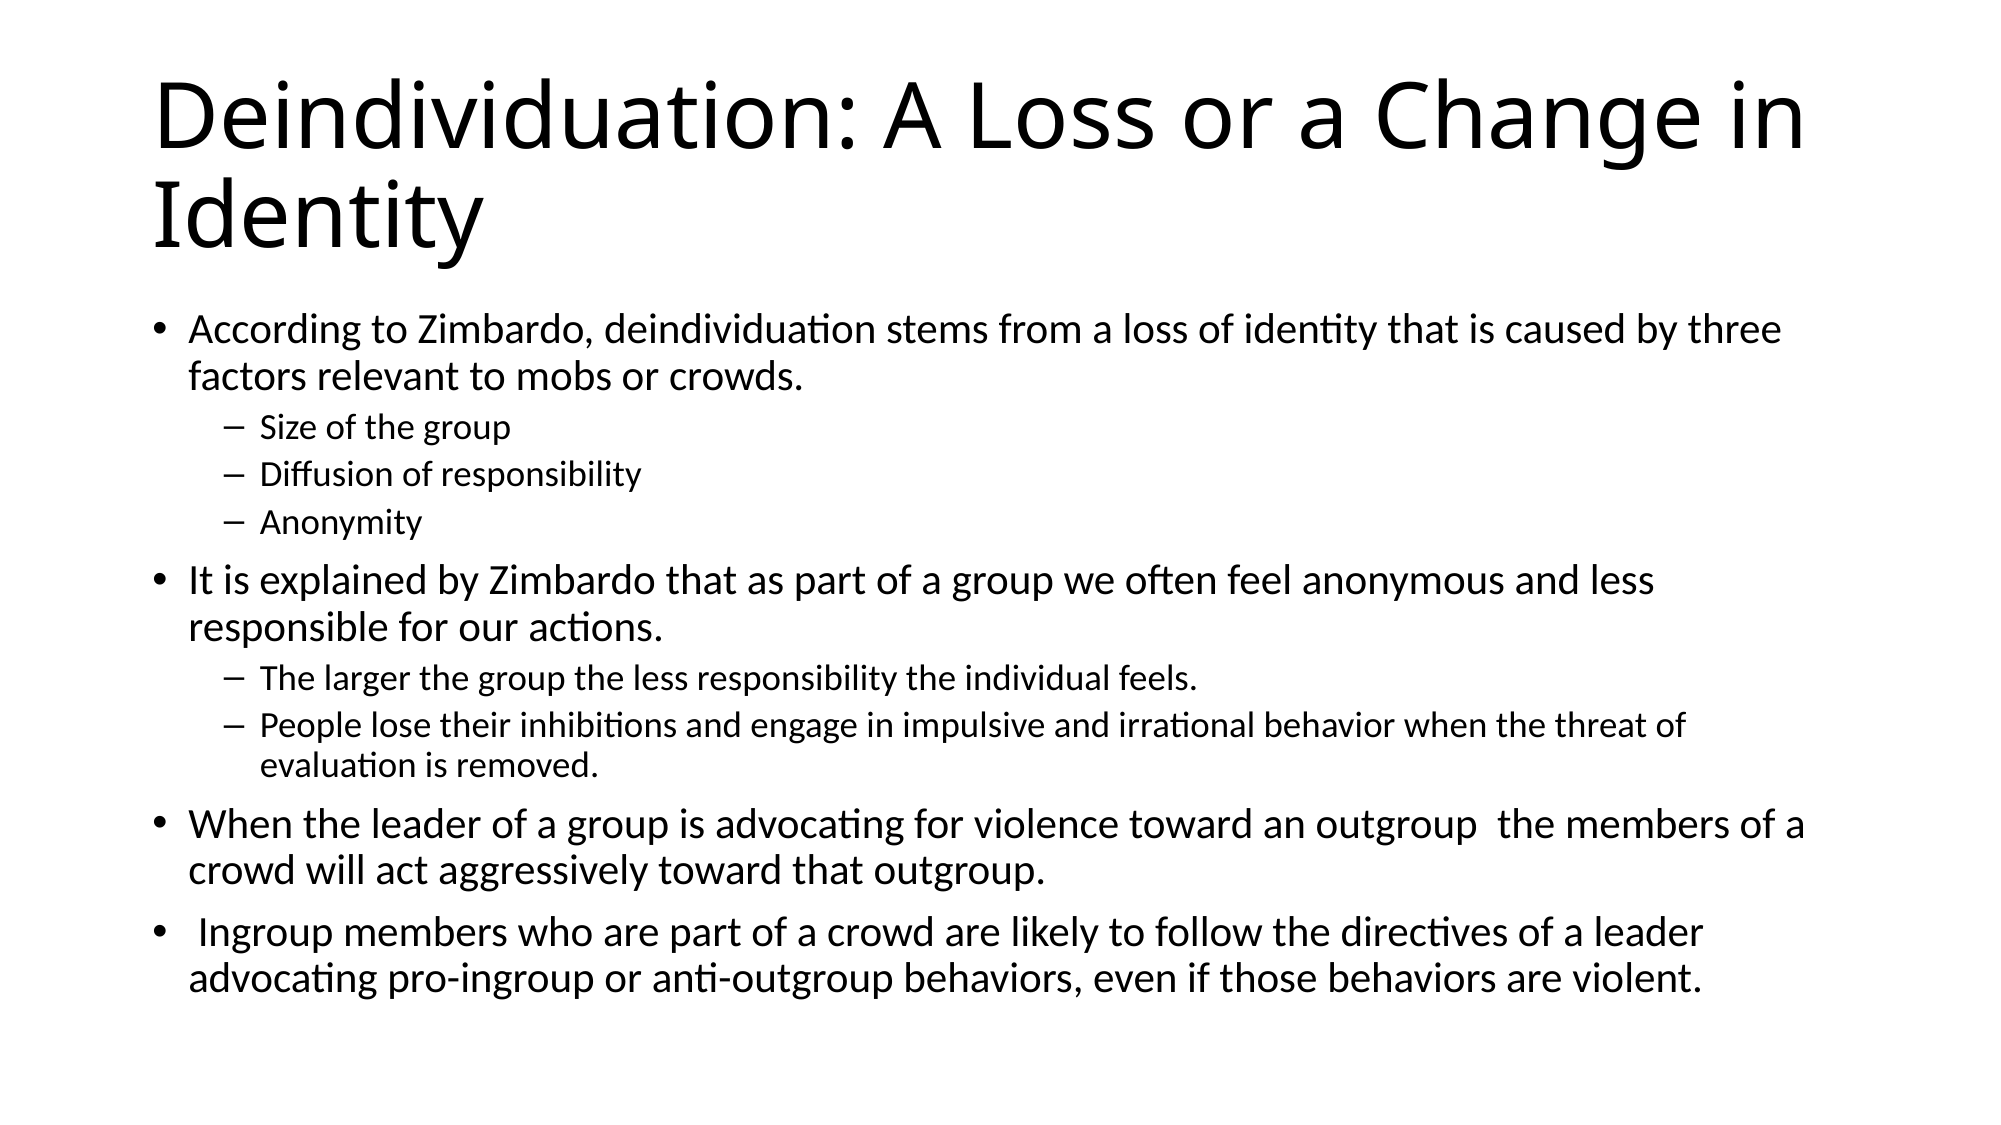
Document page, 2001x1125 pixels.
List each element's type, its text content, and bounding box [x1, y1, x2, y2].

list According to Zimbardo, deindividuation stems from a loss of identity that is caused by three factors relevant to mobs or crowds. Size of the group Diffusion of responsibility Anonymity It is explained by Zimbardo that as part of a group we often feel anonymous and less responsible for our actions. The larger the group the less responsibility the individual feels. People lose their inhibitions and engage in impulsive and irrational behavior when the threat of evaluation is removed. When the leader of a group is advocating for violence toward an outgroup the members of a crowd will act aggressively toward that outgroup. Ingroup members who are part of a crowd are likely to follow the directives of a leader advocating pro-ingroup or anti-outgroup behaviors, even if those behaviors are violent. [137, 299, 1863, 1014]
title Deindividuation: A Loss or a Change in Identity [137, 59, 1863, 278]
